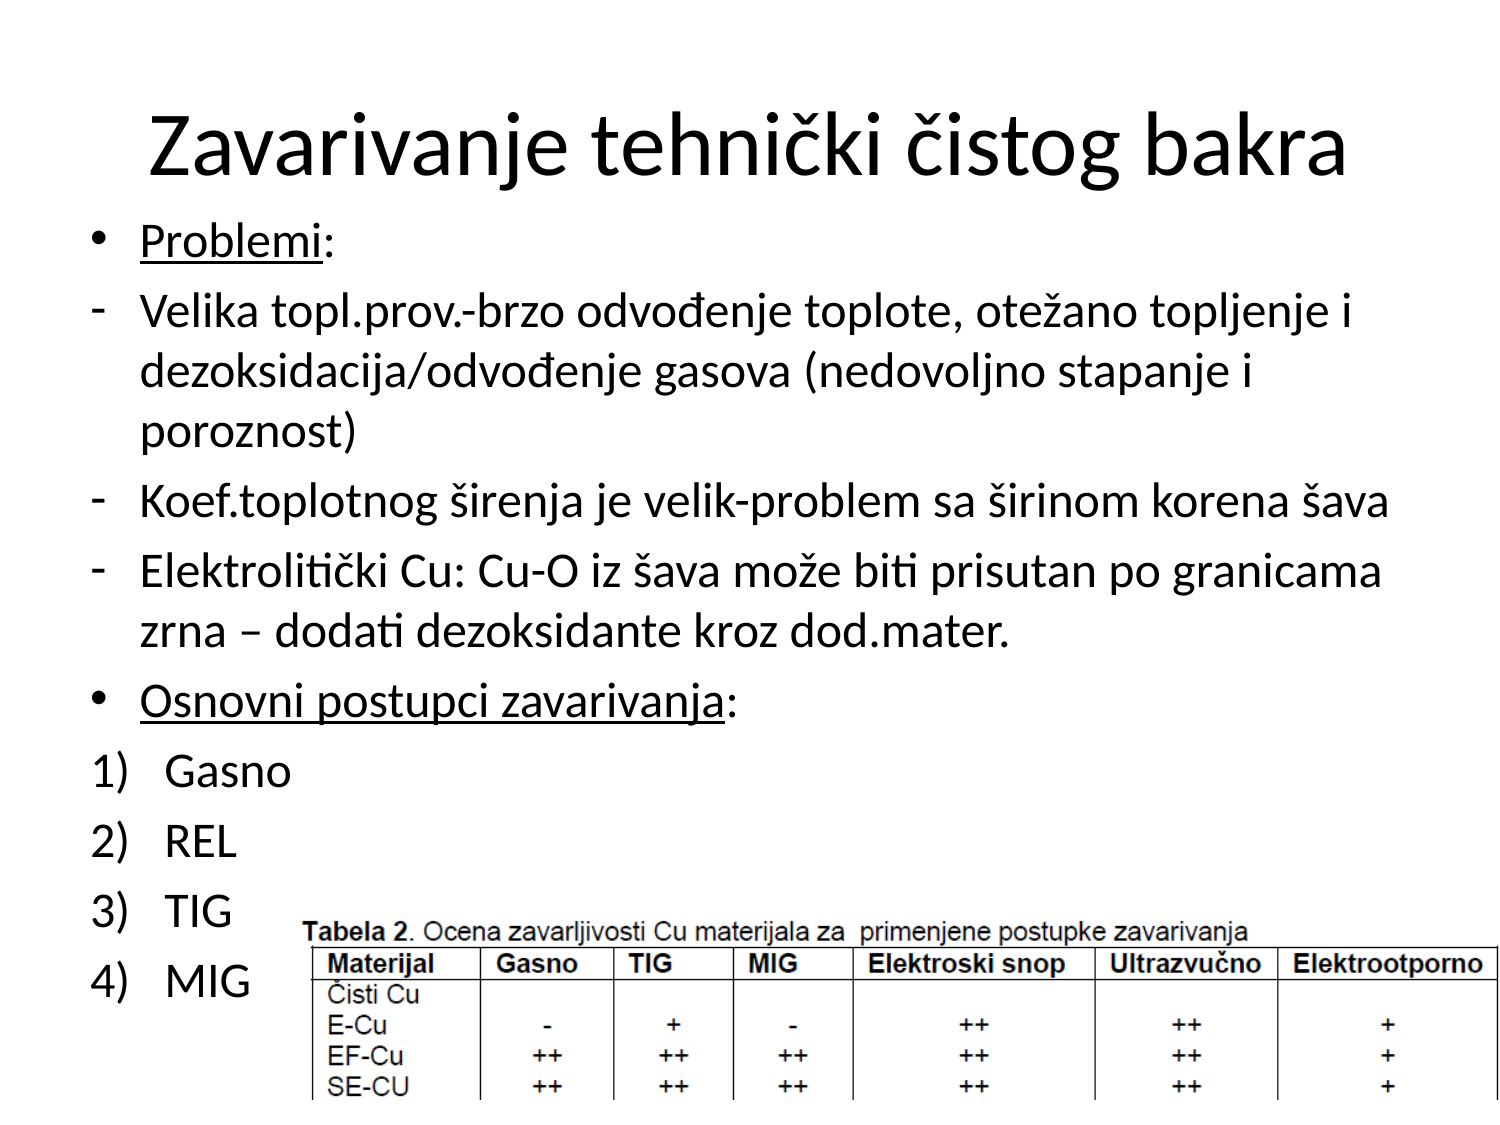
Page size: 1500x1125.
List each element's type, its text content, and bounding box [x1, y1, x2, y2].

picture [295, 912, 1500, 1101]
title Zavarivanje tehnički čistog bakra [75, 45, 1425, 200]
list Problemi: Velika topl.prov.-brzo odvođenje toplote, otežano topljenje i dezoksidacija/odvođenje gasova (nedovoljno stapanje i poroznost) Koef.toplotnog širenja je velik-problem sa širinom korena šava Elektrolitički Cu: Cu-O iz šava može biti prisutan po granicama zrna – dodati dezoksidante kroz dod.mater. Osnovni postupci zavarivanja: Gasno REL TIG MIG [75, 200, 1425, 1075]
